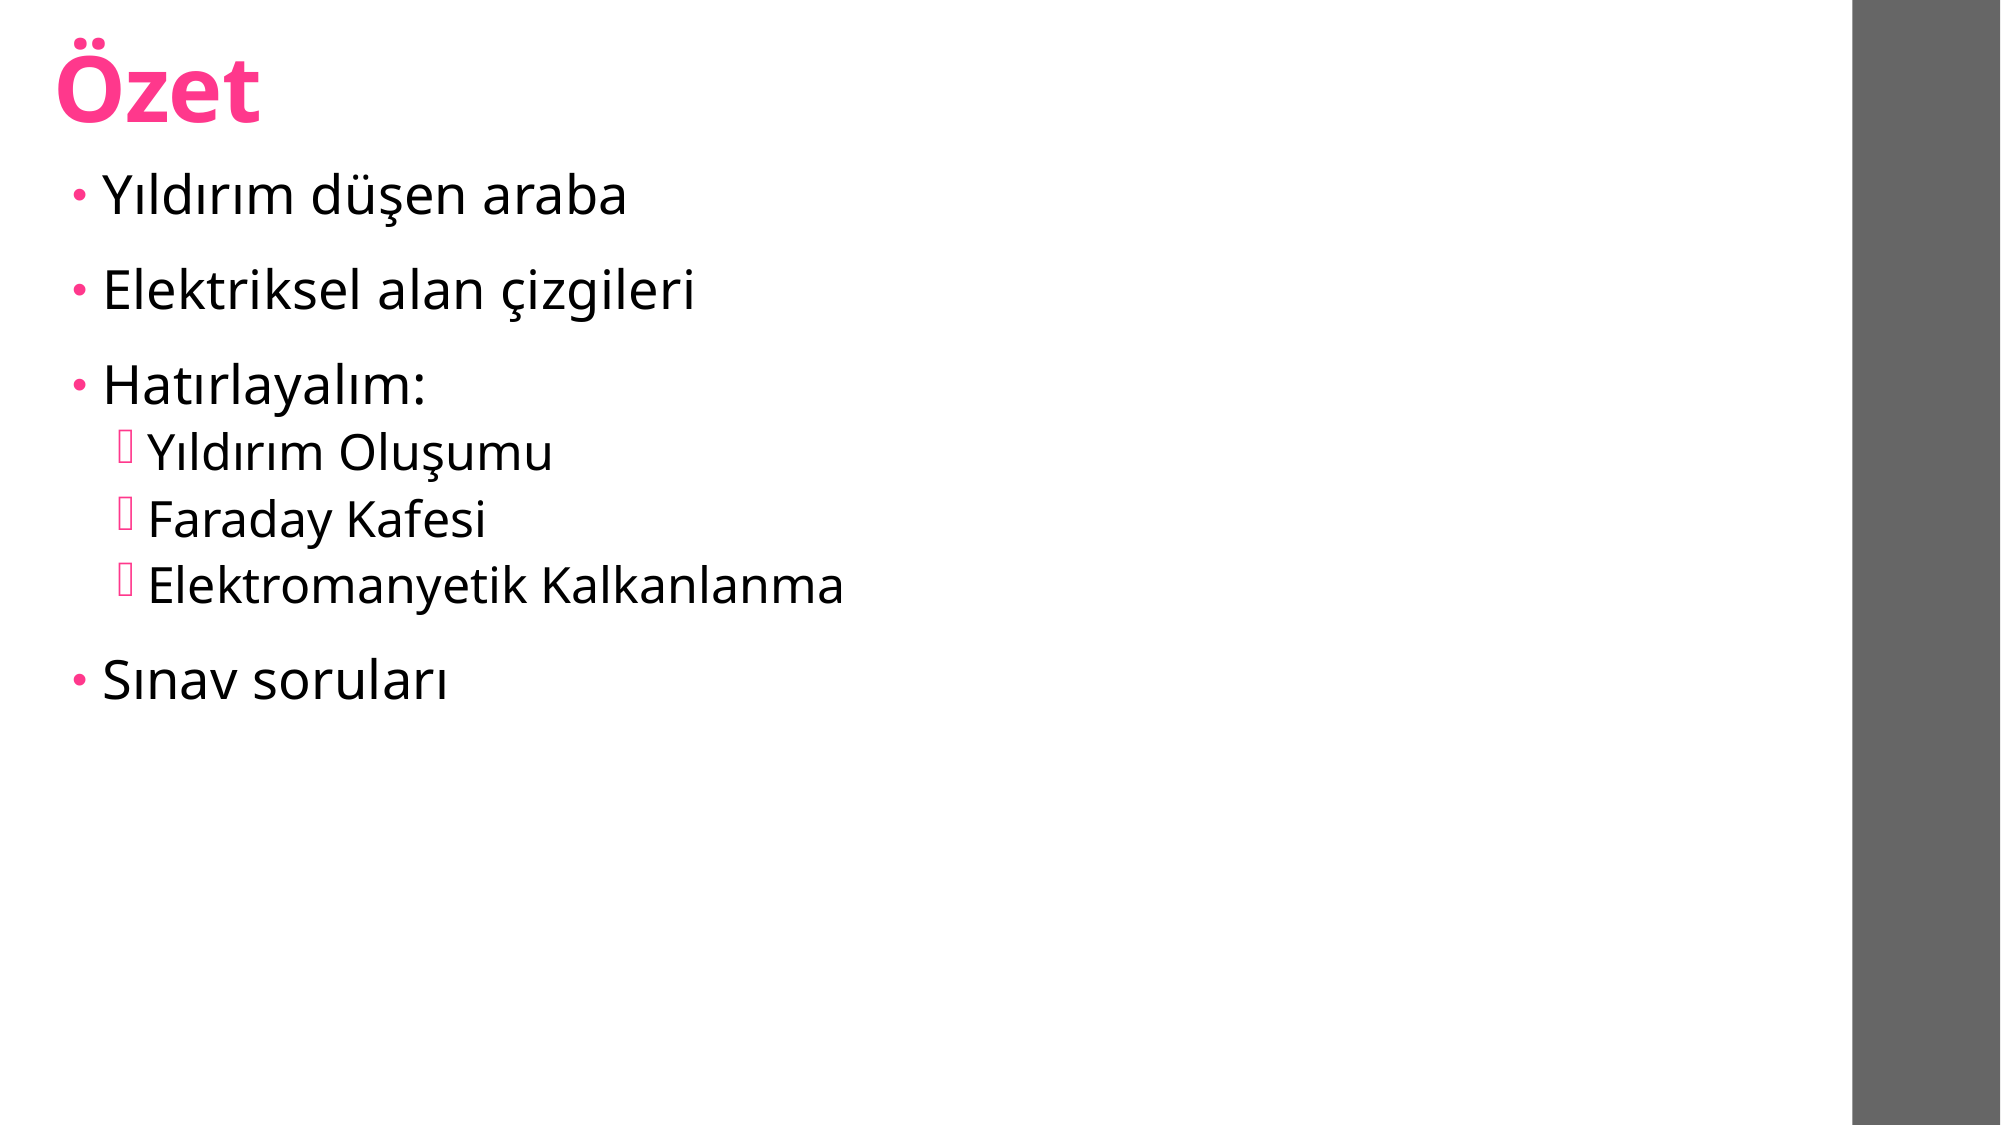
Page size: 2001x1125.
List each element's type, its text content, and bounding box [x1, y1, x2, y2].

list Yıldırım düşen araba Elektriksel alan çizgileri Hatırlayalım: Yıldırım Oluşumu Faraday Kafesi Elektromanyetik Kalkanlanma Sınav soruları [56, 157, 1467, 1125]
title Özet [38, 0, 1067, 150]
